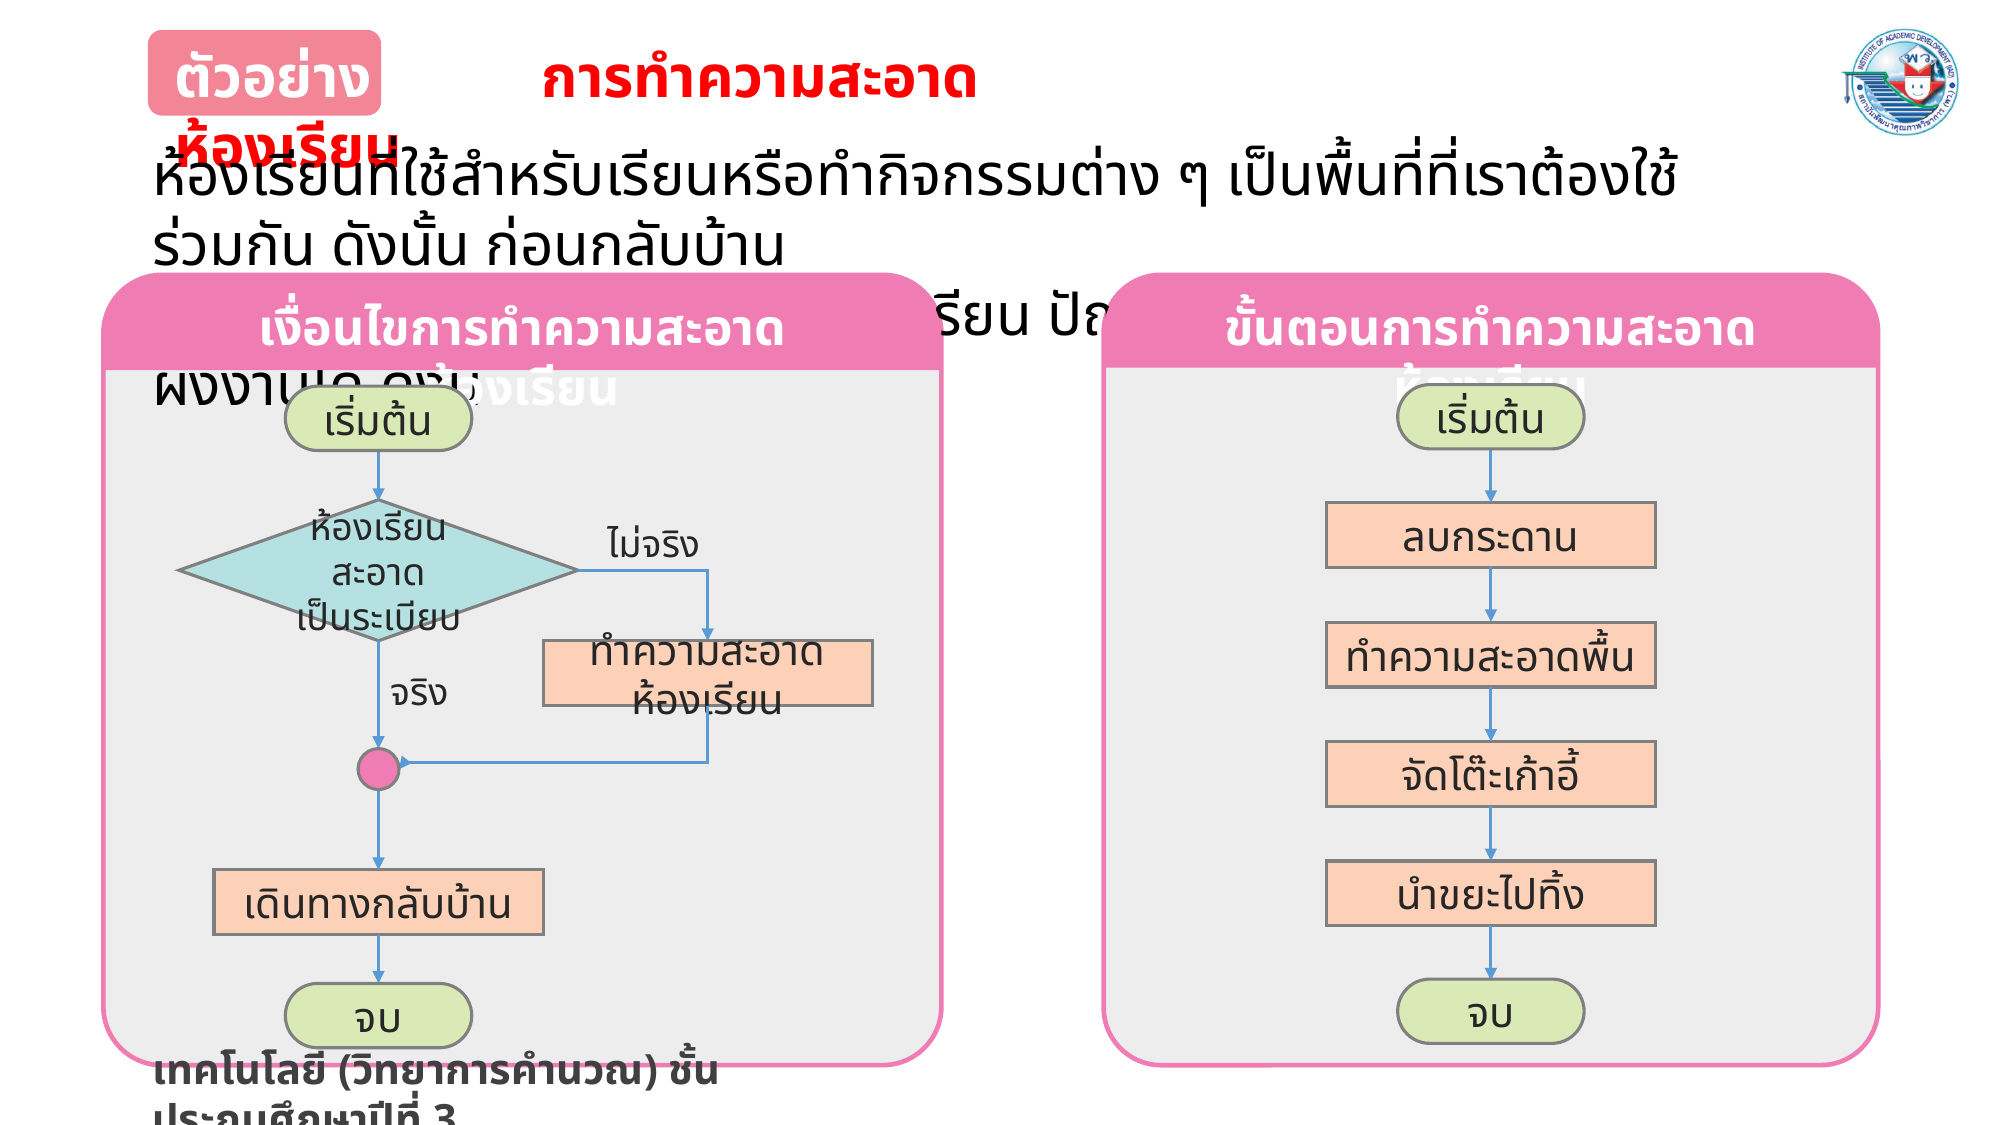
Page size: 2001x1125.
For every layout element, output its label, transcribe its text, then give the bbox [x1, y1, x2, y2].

text_box เริ่มต้น [284, 385, 473, 451]
picture [1840, 27, 1960, 137]
text_box [102, 372, 943, 1067]
text_box จบ [284, 984, 473, 1049]
text_box จบ [1396, 981, 1586, 1045]
text_box ขั้นตอนการทำความสะอาดห้องเรียน [1176, 287, 1806, 423]
text_box [1102, 272, 1880, 369]
text_box [1102, 369, 1880, 1067]
text_box ห้องเรียนที่ใช้สำหรับเรียนหรือทำกิจกรรมต่าง ๆ เป็นพื้นที่ที่เราต้องใช้ร่วมกัน ดังนั้น ก่อนกลับบ้าน เราต้องช่วยกันทำความสะอาดห้องเรียน ปัญหาดังกล่าวสามารถเขียนผังงานได้ ดังนี้ [137, 130, 1736, 425]
text_box [102, 275, 943, 372]
text_box เริ่มต้น [1396, 383, 1586, 448]
text_box เงื่อนไขการทำความสะอาดห้องเรียน [209, 287, 836, 423]
text_box [146, 28, 375, 117]
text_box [178, 451, 873, 984]
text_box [1326, 448, 1656, 981]
footer เทคโนโลยี (วิทยาการคำนวณ) ชั้นประถมศึกษาปีที่ 3 [137, 1071, 813, 1115]
text_box ตัวอย่าง 2 การทำความสะอาดห้องเรียน [159, 31, 1076, 130]
